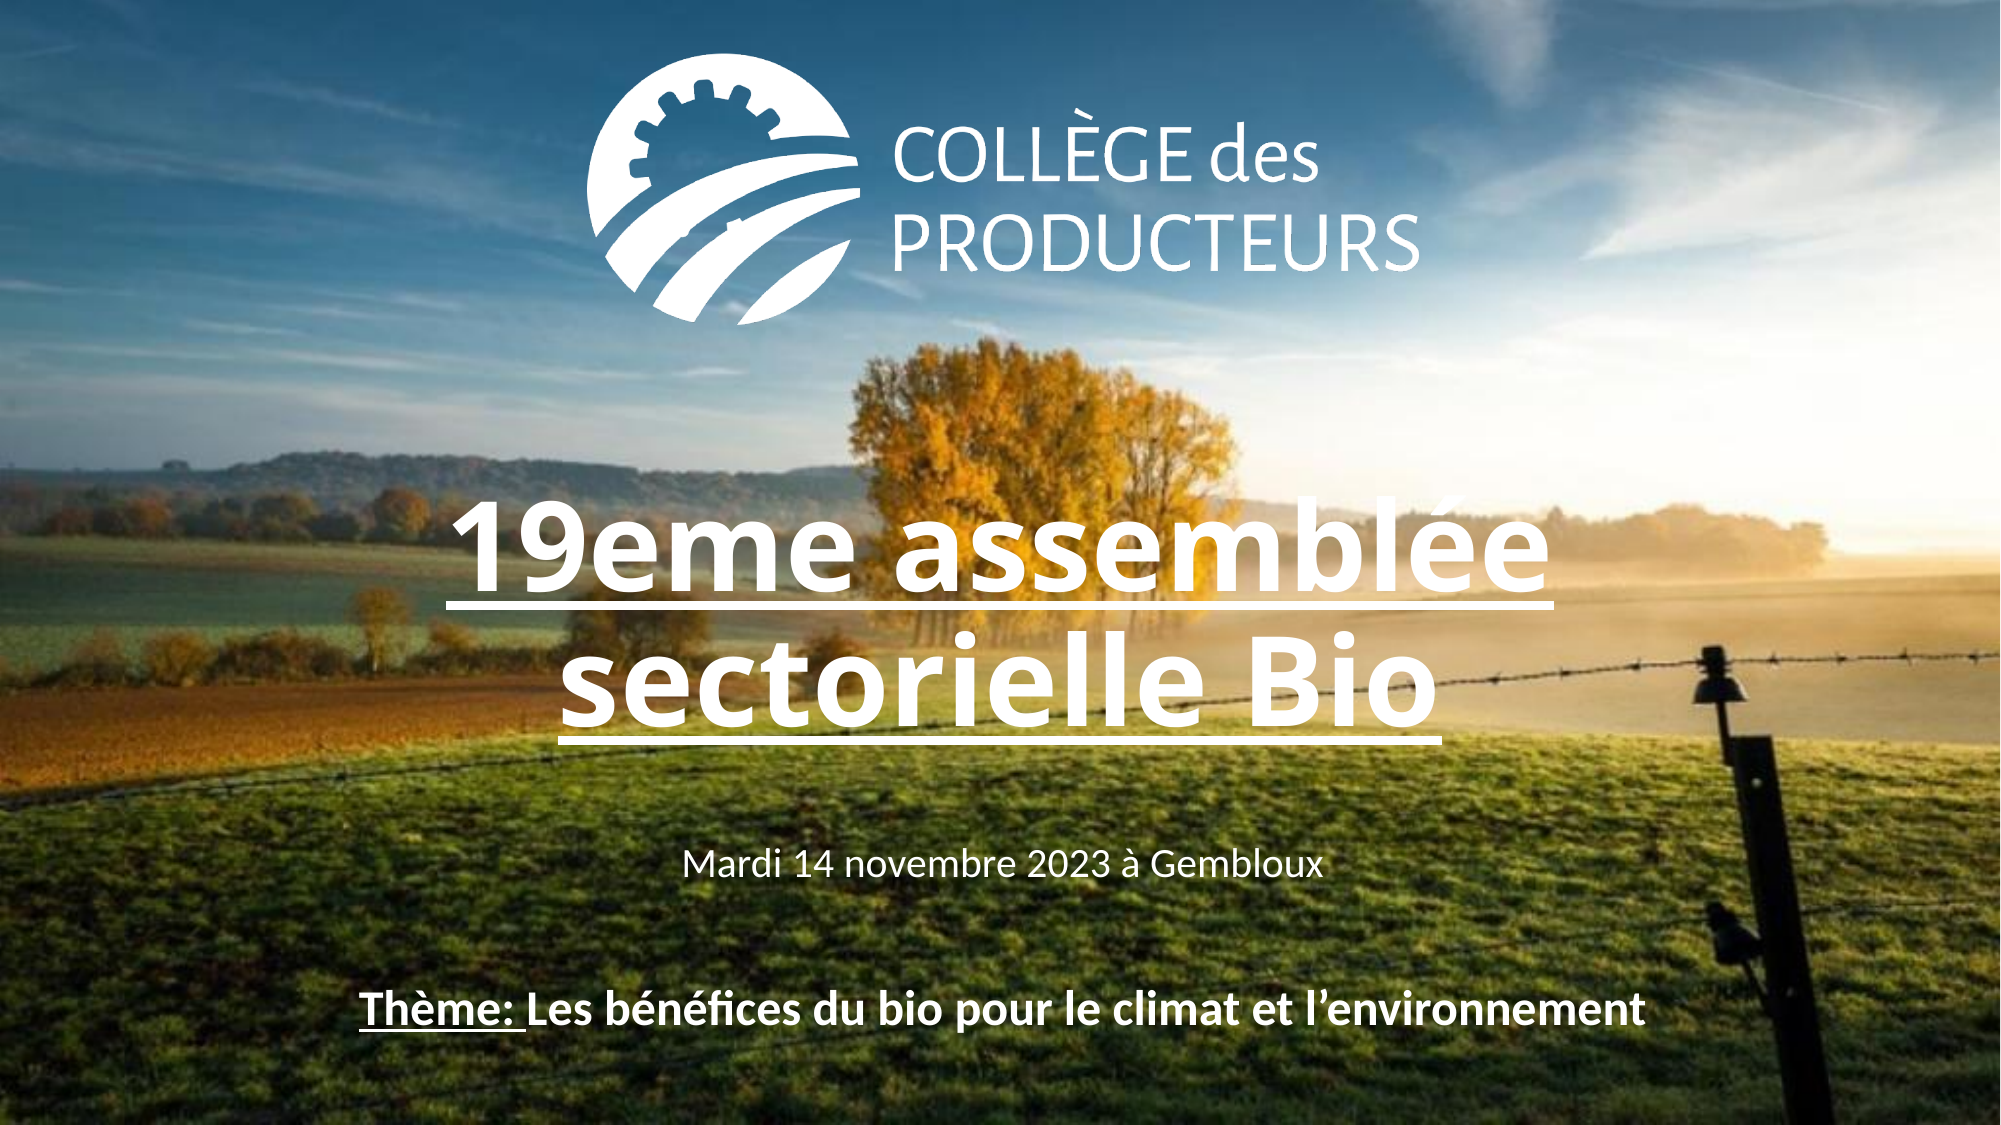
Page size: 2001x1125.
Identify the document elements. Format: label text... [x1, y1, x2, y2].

subtitle Mardi 14 novembre 2023 à Gembloux Thème: Les bénéfices du bio pour le climat et l’environnement [319, 834, 1686, 970]
title 19eme assemblée sectorielle Bio [335, 478, 1665, 762]
picture [0, 0, 2001, 1125]
